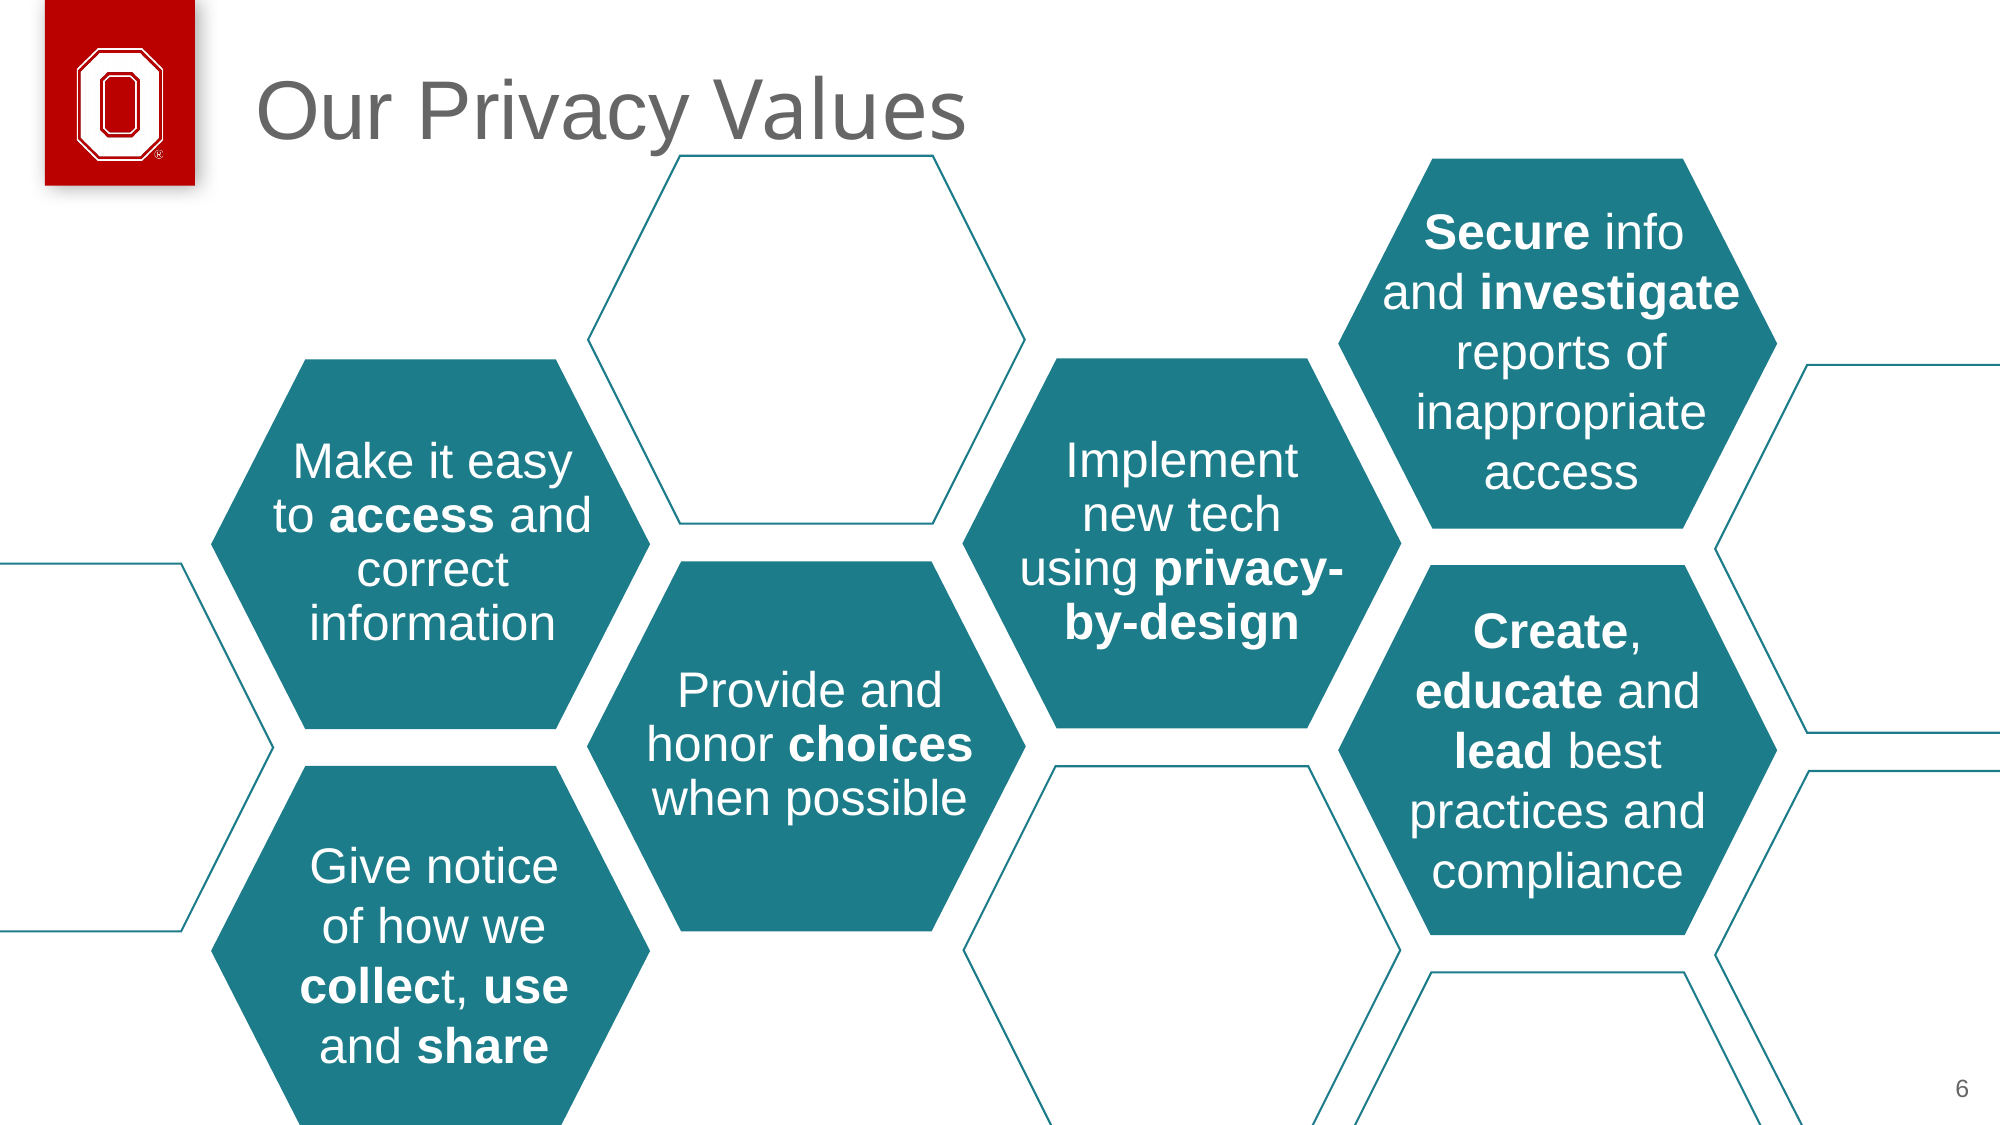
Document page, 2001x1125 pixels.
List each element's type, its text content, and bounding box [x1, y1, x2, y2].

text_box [0, 155, 2000, 1125]
title Our Privacy Values [120, 0, 1995, 155]
